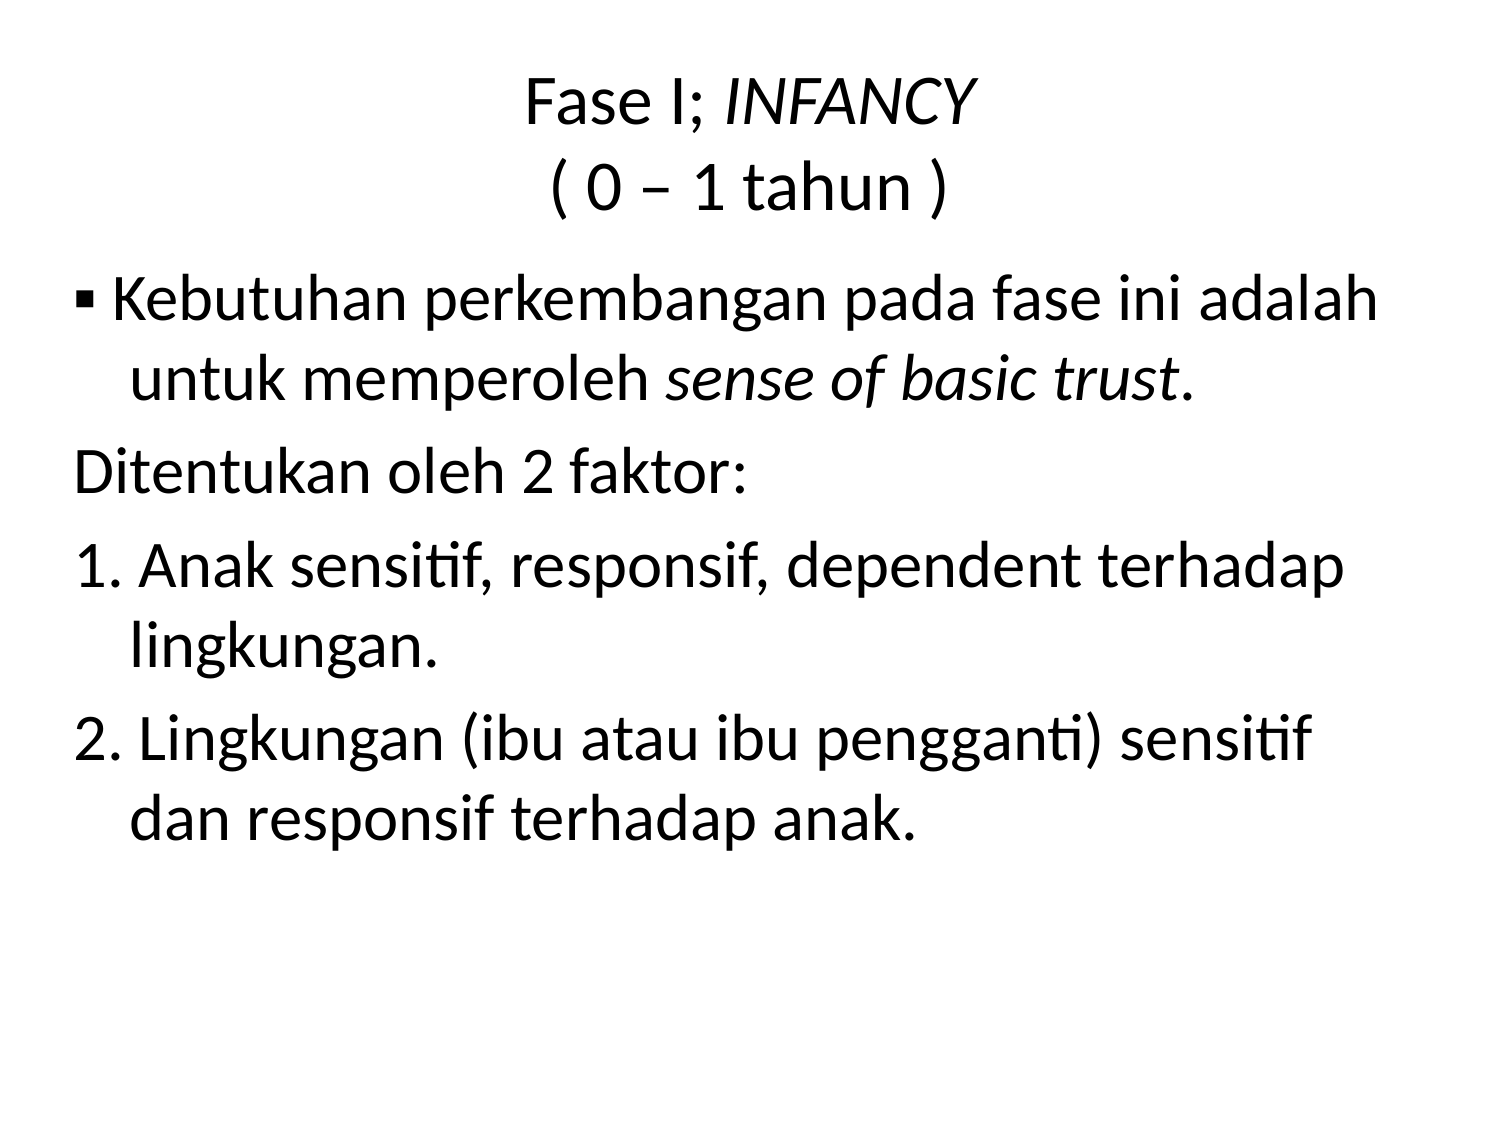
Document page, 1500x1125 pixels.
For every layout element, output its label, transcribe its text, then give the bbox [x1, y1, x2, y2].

title Fase I; INFANCY ( 0 – 1 tahun ) [75, 45, 1425, 233]
list ▪ Kebutuhan perkembangan pada fase ini adalah untuk memperoleh sense of basic trust. Ditentukan oleh 2 faktor: 1. Anak sensitif, responsif, dependent terhadap lingkungan. 2. Lingkungan (ibu atau ibu pengganti) sensitif dan responsif terhadap anak. [58, 246, 1409, 989]
